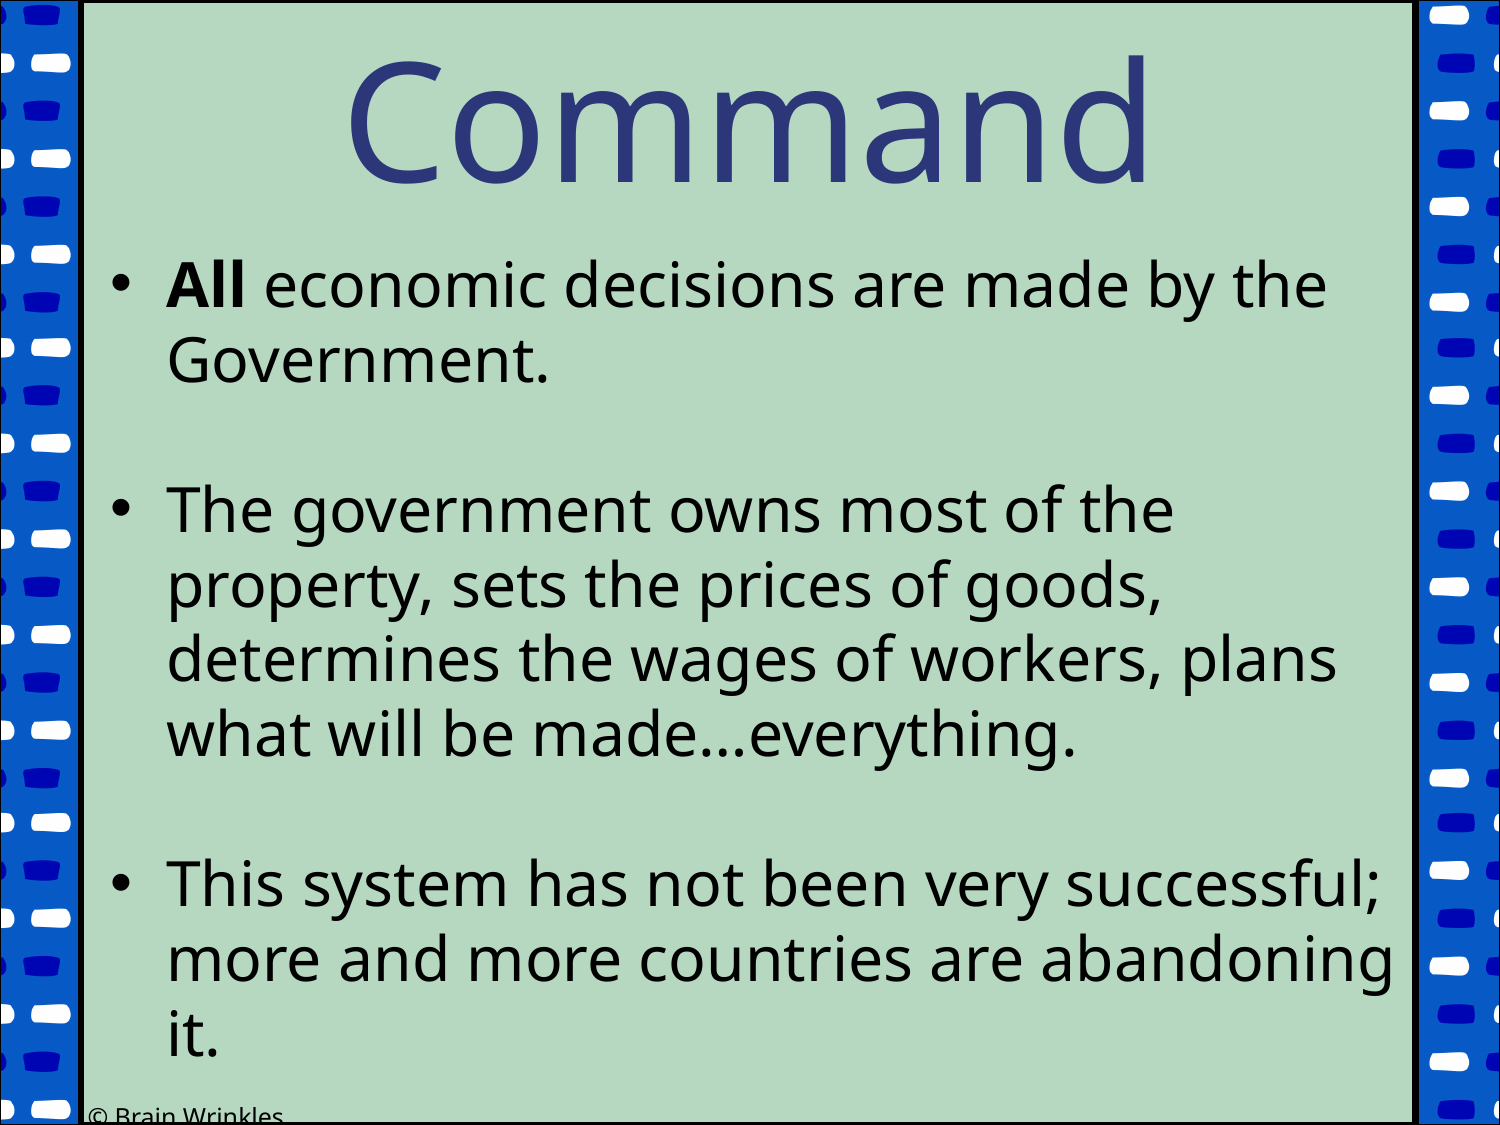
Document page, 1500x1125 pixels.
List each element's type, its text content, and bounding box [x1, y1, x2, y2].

text_box All economic decisions are made by the Government. The government owns most of the property, sets the prices of goods, determines the wages of workers, plans what will be made…everything. This system has not been very successful; more and more countries are abandoning it. [95, 237, 1416, 1125]
text_box [80, 0, 1417, 1125]
text_box [1417, 0, 1500, 1125]
text_box [0, 0, 80, 1125]
text_box © Brain Wrinkles [72, 1093, 508, 1125]
text_box Command [329, 9, 1171, 222]
